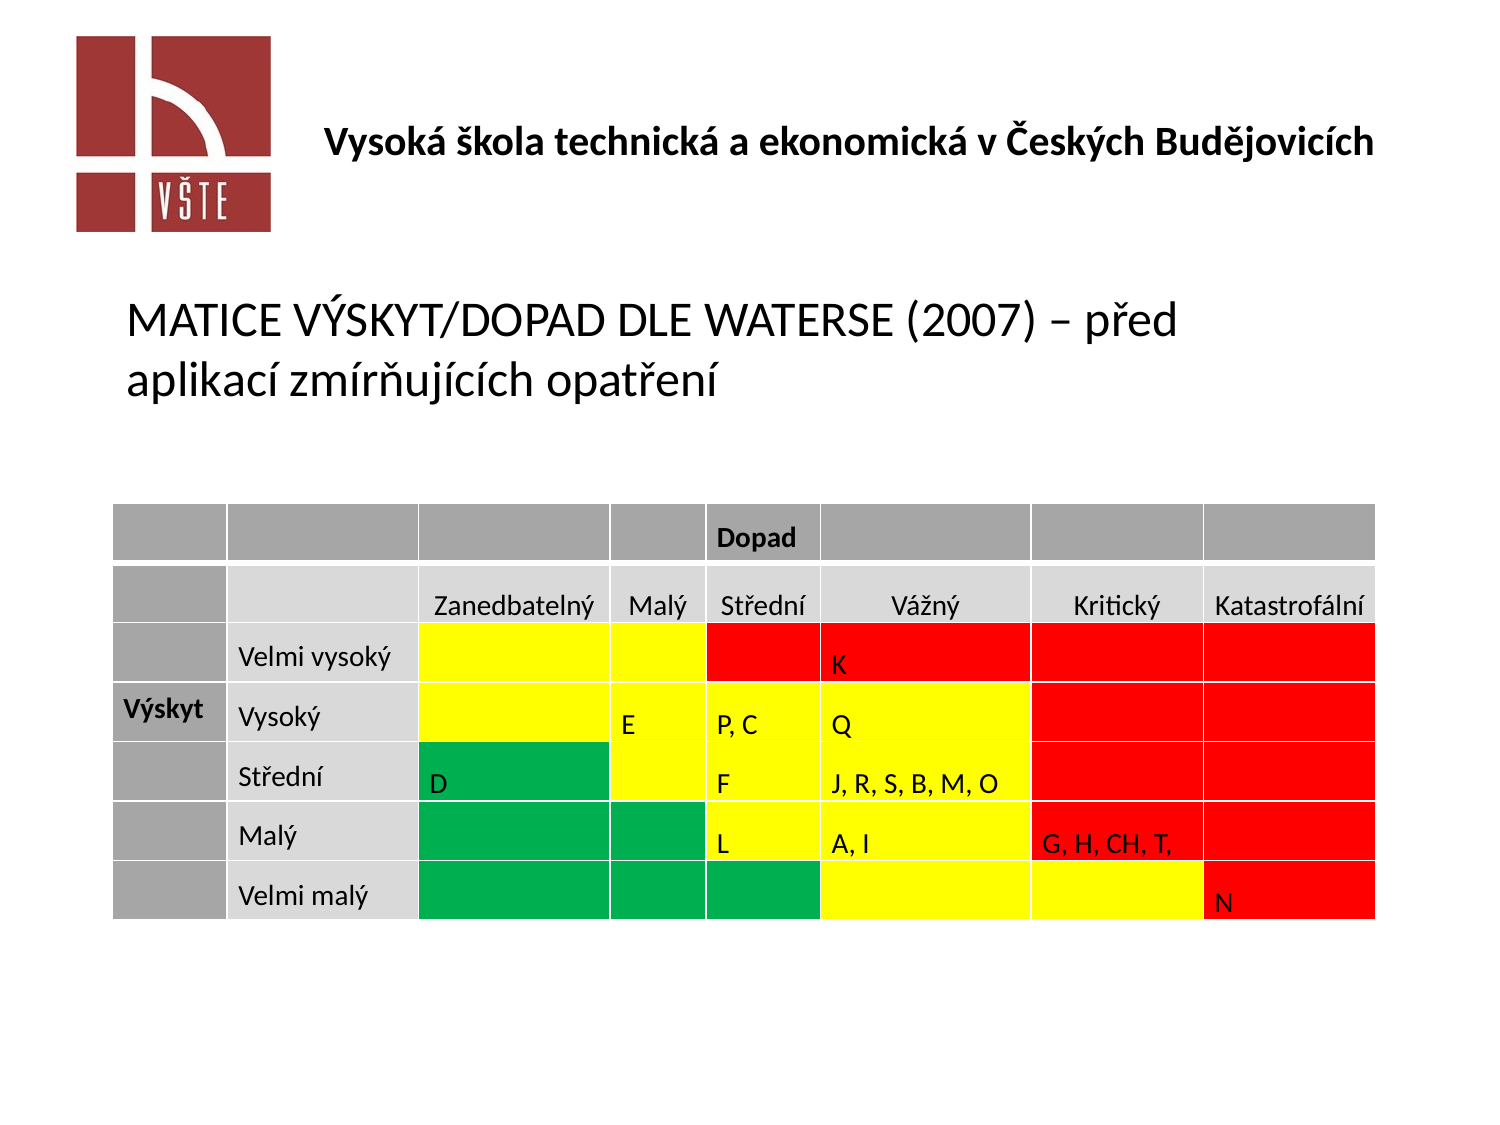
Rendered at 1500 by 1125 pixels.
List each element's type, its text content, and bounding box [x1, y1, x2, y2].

table_cell [1204, 802, 1375, 860]
table_cell E [611, 683, 705, 741]
table_cell Vysoký [228, 683, 418, 741]
table_cell Střední [228, 742, 418, 800]
table_cell [611, 861, 705, 919]
table_cell A, I [821, 802, 1030, 860]
table_cell Zanedbatelný [419, 566, 609, 622]
table_header [419, 504, 609, 560]
table_cell Velmi vysoký [228, 623, 418, 681]
table_cell [113, 566, 226, 622]
table_header [611, 504, 705, 560]
table_cell Výskyt [113, 683, 226, 741]
table_cell [707, 623, 820, 681]
table_header [113, 504, 226, 560]
table_cell [1032, 623, 1203, 681]
text_box MATICE VÝSKYT/DOPAD DLE WATERSE (2007) – před aplikací zmírňujících opatření [112, 278, 1283, 459]
table_cell [113, 802, 226, 860]
table_cell K [821, 623, 1030, 681]
table_cell D [419, 742, 609, 800]
table_cell Katastrofální [1204, 566, 1375, 622]
table_cell [821, 861, 1030, 919]
table_cell [419, 802, 609, 860]
table_cell [707, 861, 820, 919]
table_cell [1204, 742, 1375, 800]
table_header [228, 504, 418, 560]
table_cell Střední [707, 566, 820, 622]
table_cell [611, 742, 705, 800]
table_cell [228, 566, 418, 622]
table_cell [419, 861, 609, 919]
table_cell F [707, 742, 820, 800]
table_cell P, C [707, 683, 820, 741]
table_cell Q [821, 683, 1030, 741]
table_cell J, R, S, B, M, O [821, 742, 1030, 800]
table_cell [1204, 683, 1375, 741]
table_cell Vážný [821, 566, 1030, 622]
table_cell Kritický [1032, 566, 1203, 622]
table_cell [611, 802, 705, 860]
table_cell N [1204, 861, 1375, 919]
table_header [1204, 504, 1375, 560]
table_cell [419, 623, 609, 681]
table_cell [113, 861, 226, 919]
title Vysoká škola technická a ekonomická v Českých Budějovicích [275, 45, 1425, 233]
table_cell [419, 683, 609, 741]
table_cell [113, 623, 226, 681]
table_cell [1032, 742, 1203, 800]
table_cell G, H, CH, T, [1032, 802, 1203, 860]
table_cell [611, 623, 705, 681]
table_cell [113, 742, 226, 800]
table_cell Velmi malý [228, 861, 418, 919]
table_cell Malý [228, 802, 418, 860]
table_cell [1032, 683, 1203, 741]
table_cell [1032, 861, 1203, 919]
table_header [821, 504, 1030, 560]
table_cell Malý [611, 566, 705, 622]
table_cell [1204, 623, 1375, 681]
table_header Dopad [707, 504, 820, 560]
table_cell L [707, 802, 820, 860]
picture [76, 36, 271, 232]
table_header [1032, 504, 1203, 560]
